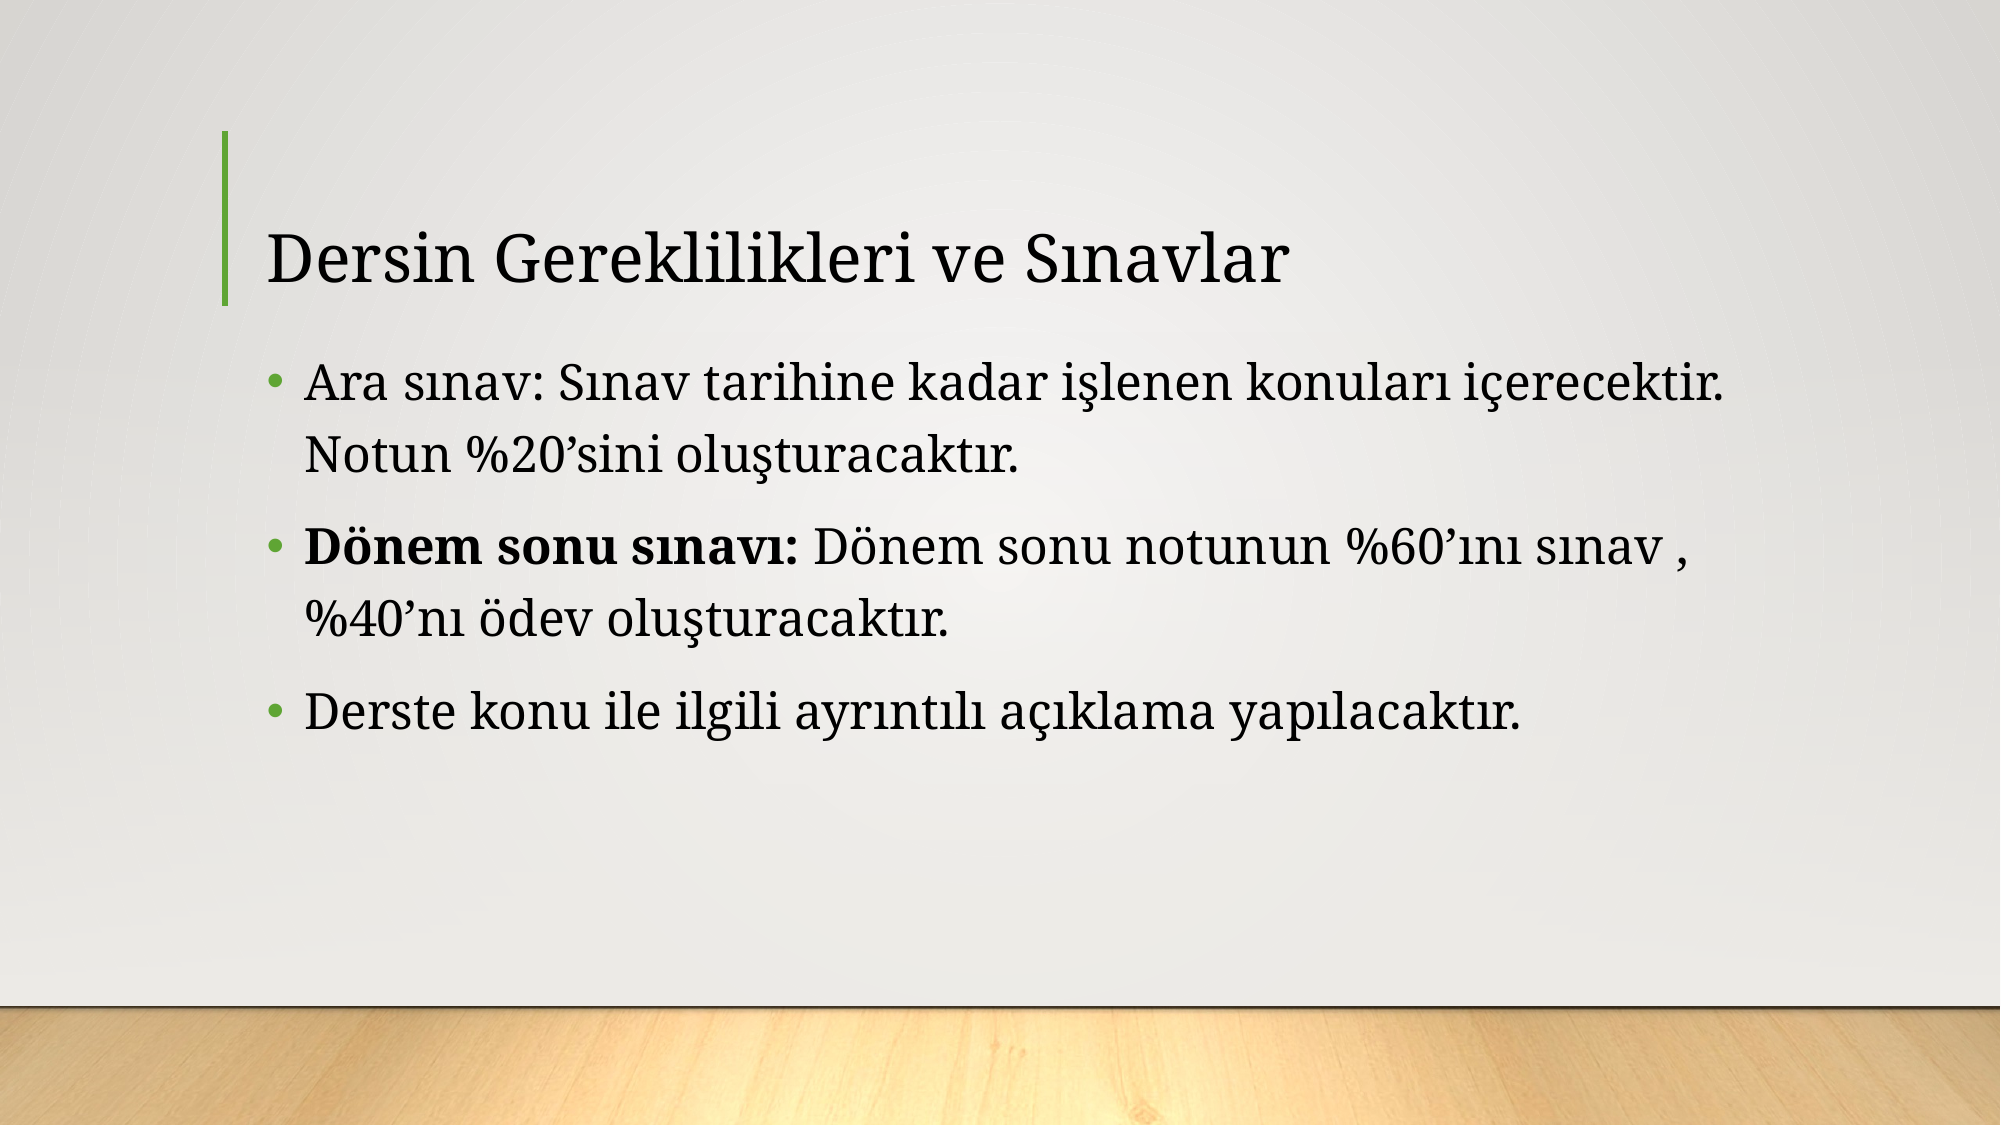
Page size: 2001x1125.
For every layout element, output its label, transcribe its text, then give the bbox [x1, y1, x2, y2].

list Ara sınav: Sınav tarihine kadar işlenen konuları içerecektir. Notun %20’sini oluşturacaktır. Dönem sonu sınavı: Dönem sonu notunun %60’ını sınav ,%40’nı ödev oluşturacaktır. Derste konu ile ilgili ayrıntılı açıklama yapılacaktır. [251, 330, 1814, 897]
title Dersin Gereklilikleri ve Sınavlar [251, 131, 1814, 305]
picture [0, 1006, 2000, 1125]
